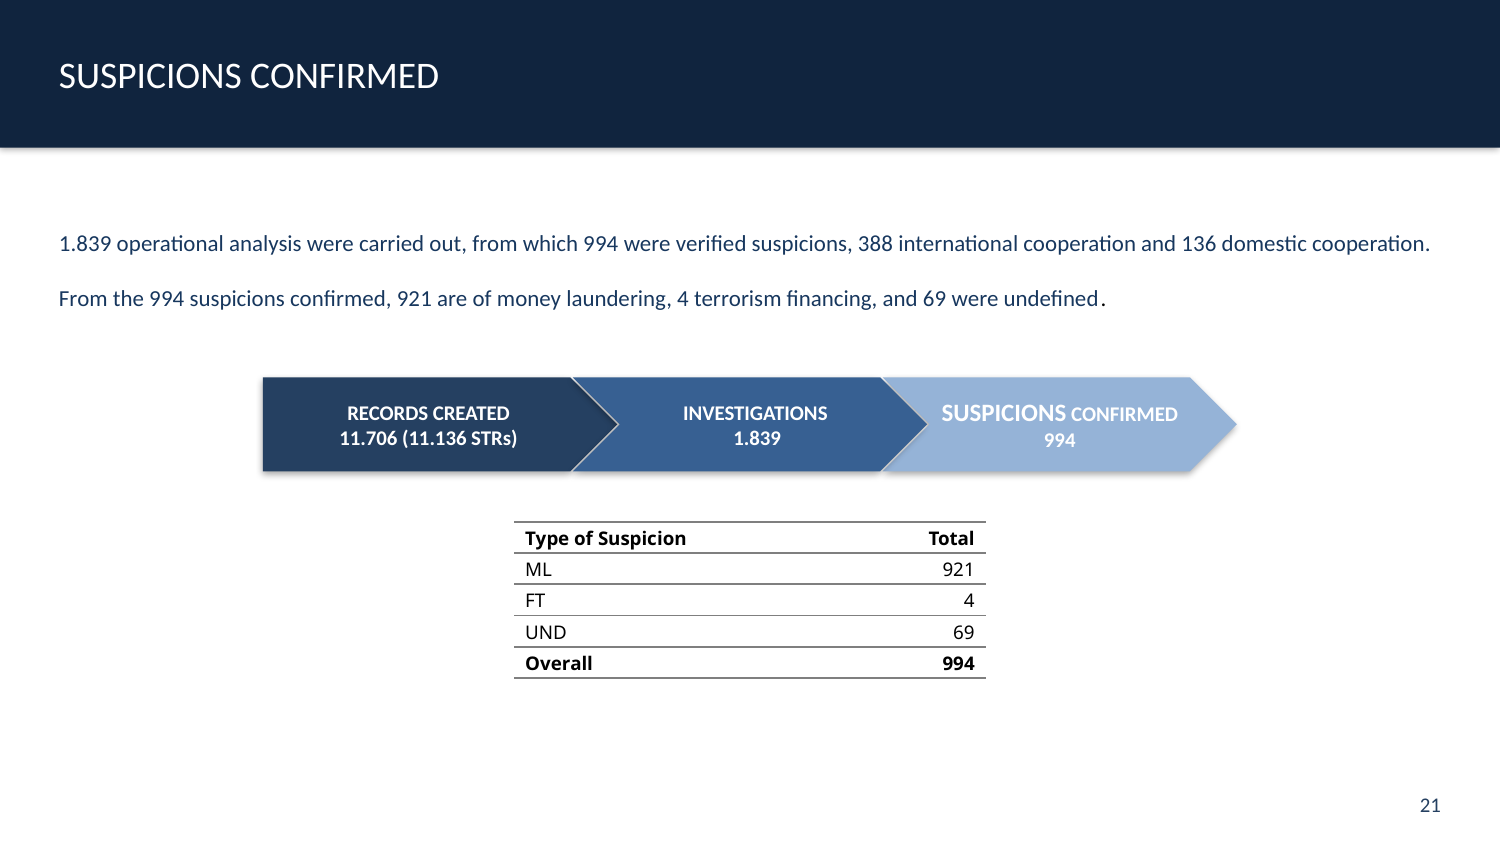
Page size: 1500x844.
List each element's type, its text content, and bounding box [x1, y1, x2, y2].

table_cell Overall [514, 648, 809, 677]
text_box 1.839 operational analysis were carried out, from which 994 were verified suspicions, 388 international cooperation and 136 domestic cooperation. From the 994 suspicions confirmed, 921 are of money laundering, 4 terrorism financing, and 69 were undefined. [0, 213, 1500, 326]
table_header Type of Suspicion [514, 523, 809, 552]
table_cell FT [514, 585, 809, 615]
table_cell ML [514, 554, 809, 583]
table_cell 4 [809, 585, 986, 615]
table_cell 921 [809, 554, 986, 583]
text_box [262, 377, 1238, 472]
table_cell 994 [809, 648, 986, 677]
slide_number 21 [1289, 782, 1500, 827]
table_header Total [809, 523, 986, 552]
table_cell 69 [809, 616, 986, 646]
text_box SUSPICIONS CONFIRMED [0, 0, 1500, 148]
table_cell UND [514, 616, 809, 646]
